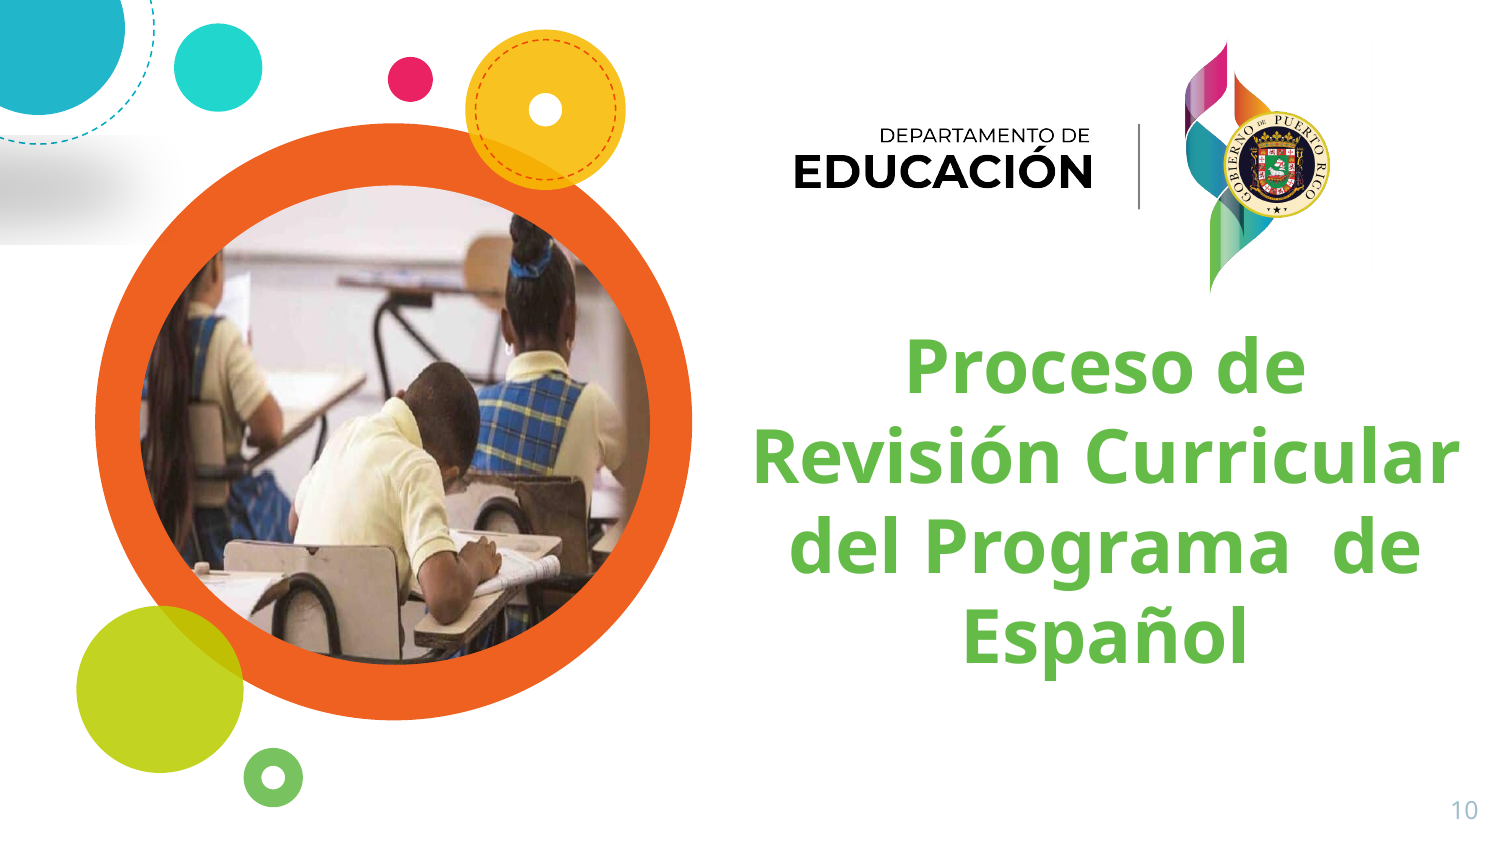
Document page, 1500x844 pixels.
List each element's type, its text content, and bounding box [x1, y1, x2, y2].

title Proceso de Revisión Curricular del Programa de Español [732, 279, 1480, 694]
slide_number 10 [1416, 779, 1494, 844]
picture [139, 0, 1372, 665]
